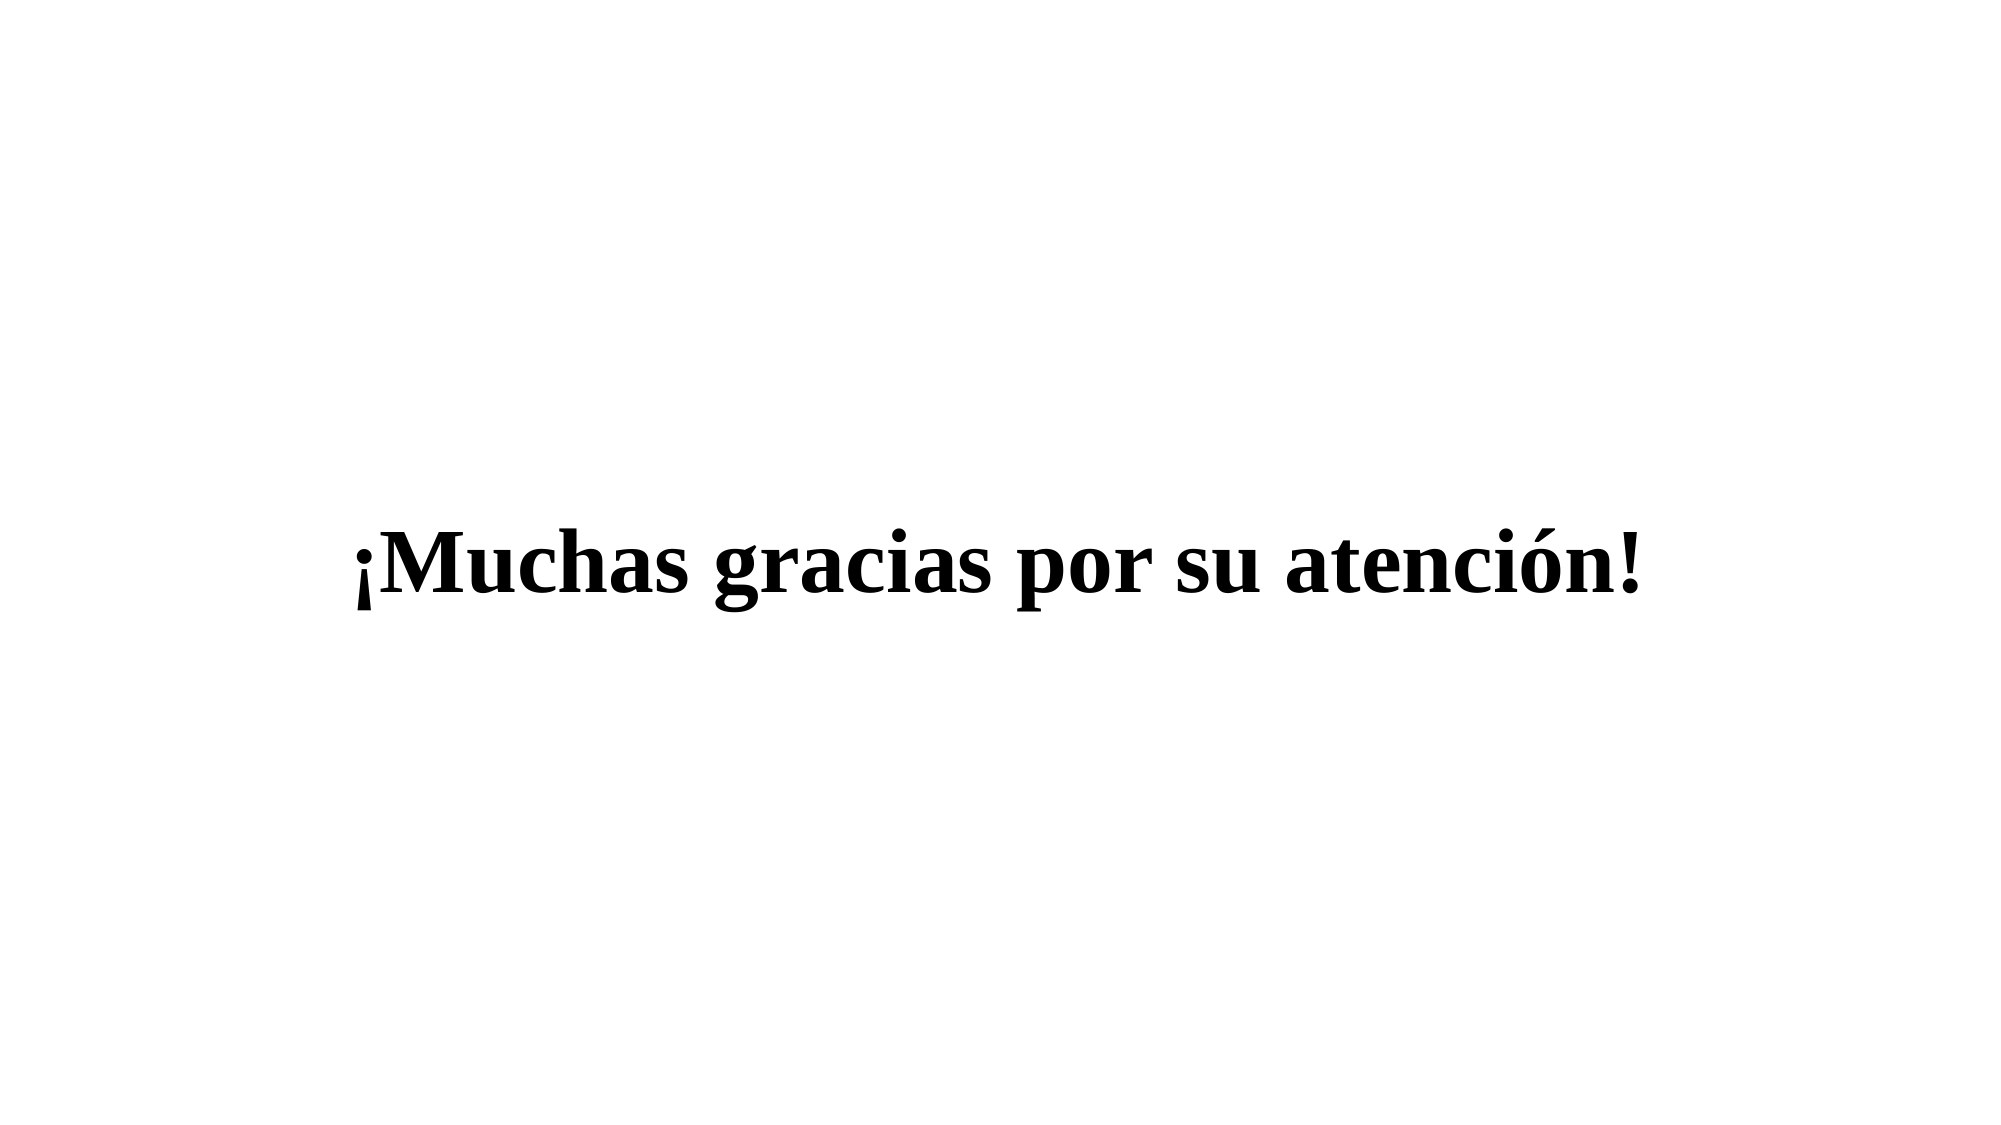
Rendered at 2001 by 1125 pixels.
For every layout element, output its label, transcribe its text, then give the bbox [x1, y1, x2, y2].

title ¡Muchas gracias por su atención! [334, 453, 1666, 672]
